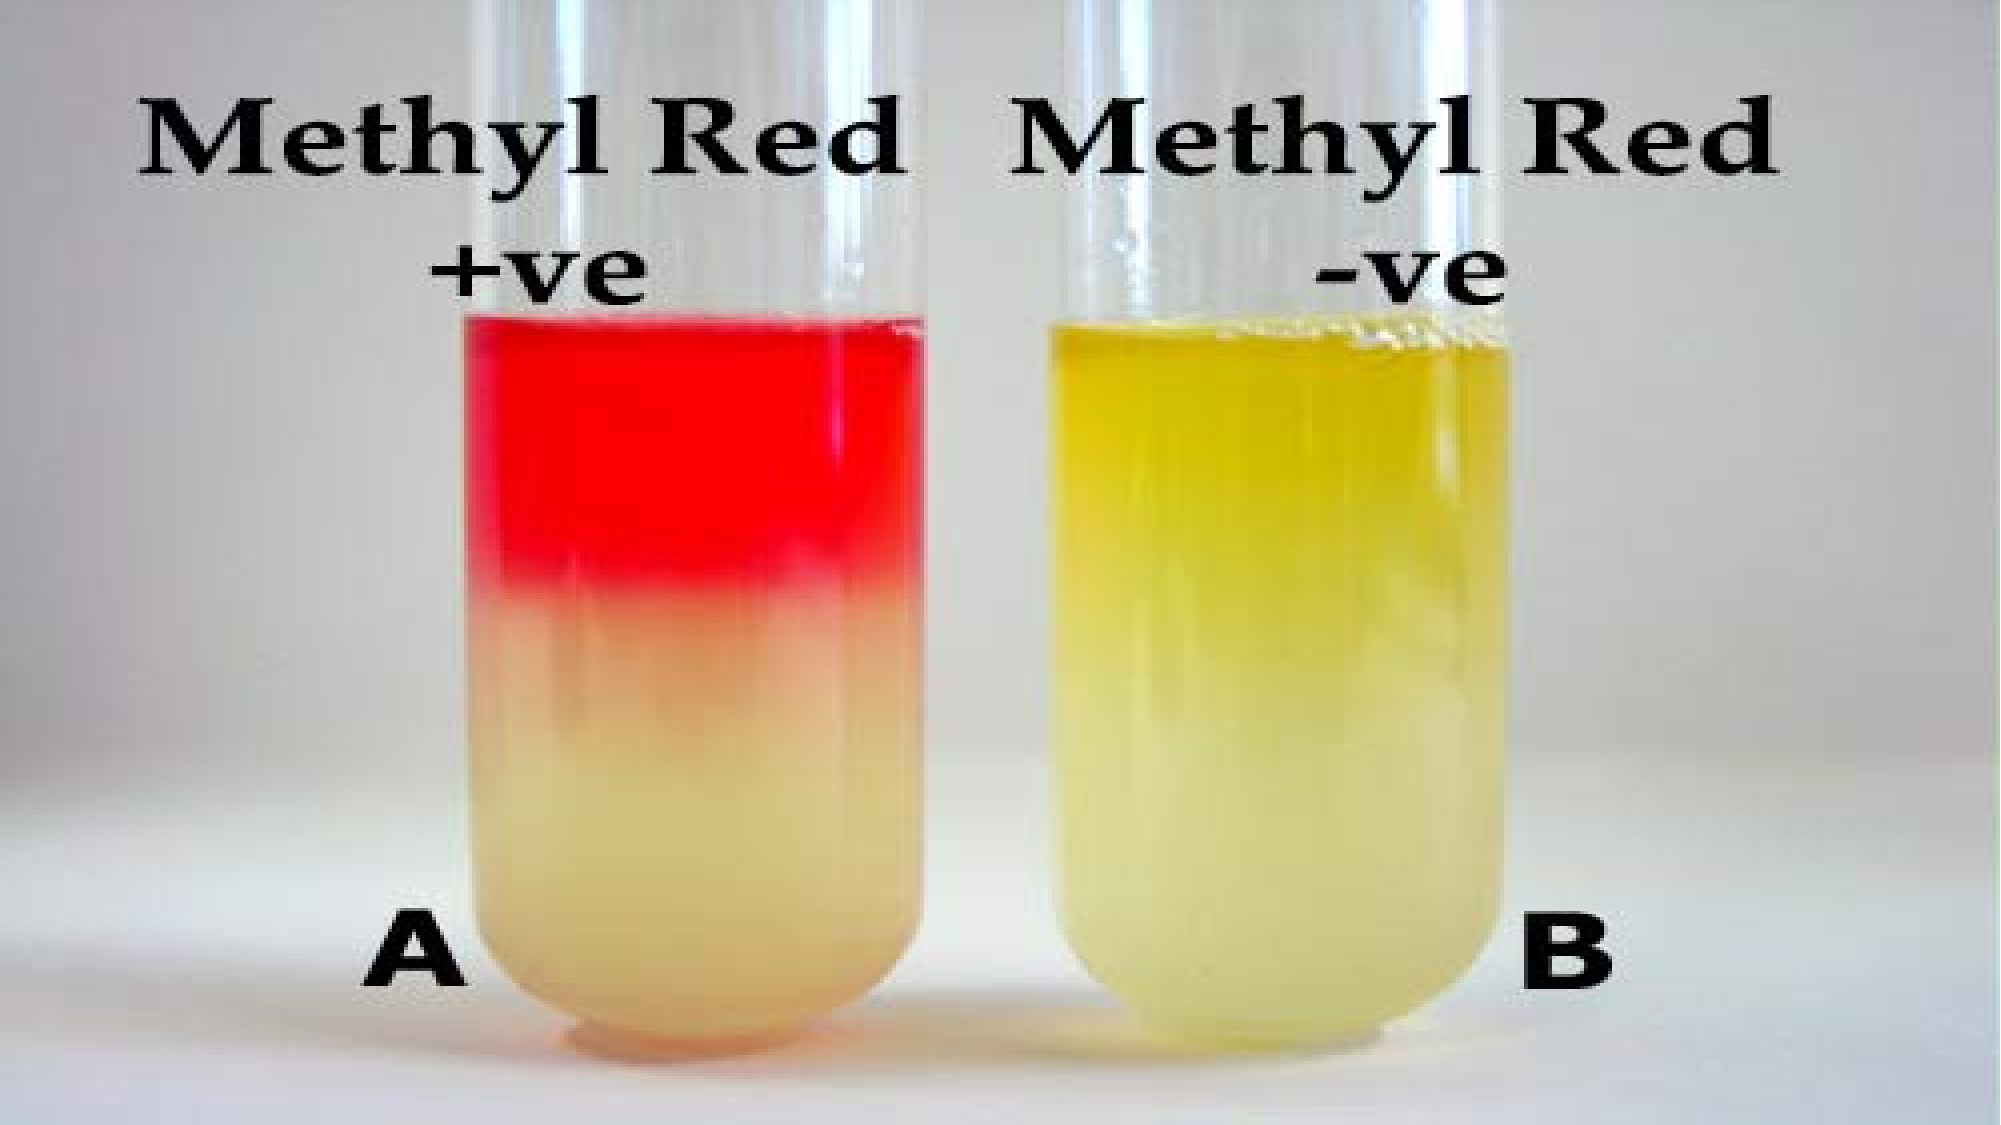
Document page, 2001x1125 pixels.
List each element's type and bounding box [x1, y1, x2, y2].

list [0, 0, 2000, 1125]
